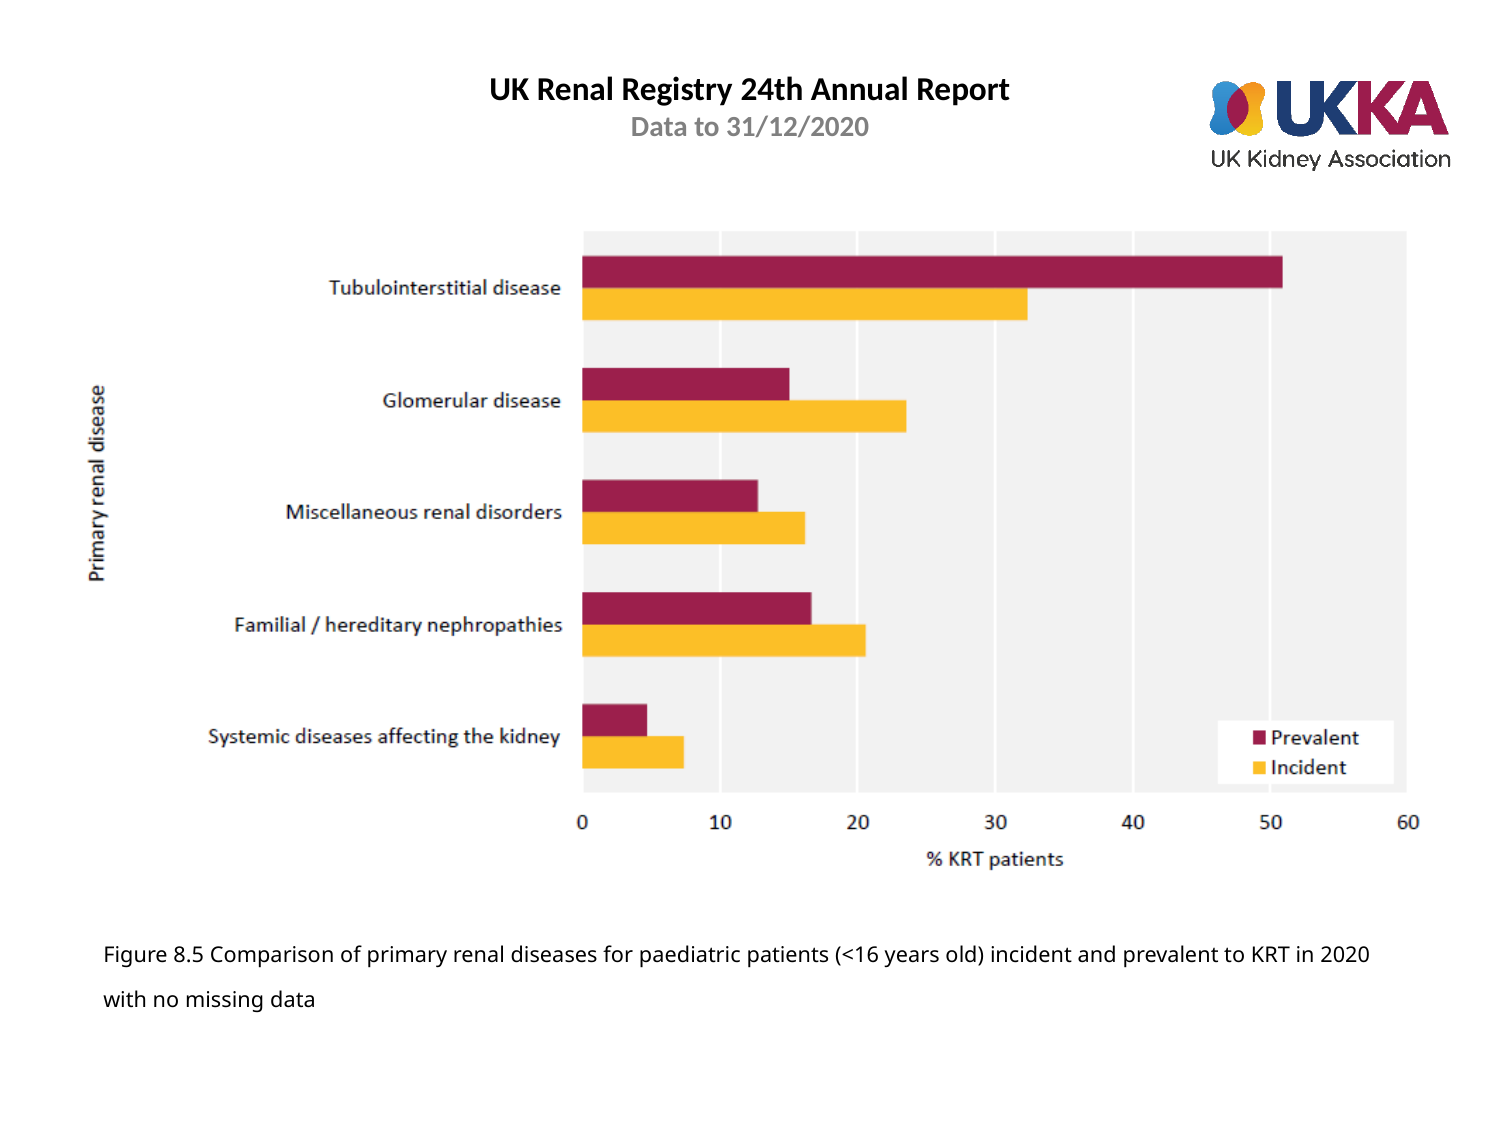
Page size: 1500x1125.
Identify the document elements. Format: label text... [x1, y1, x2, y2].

text_box Figure 8.5 Comparison of primary renal diseases for paediatric patients (<16 years old) incident and prevalent to KRT in 2020 with no missing data [88, 928, 1424, 1059]
text_box UK Renal Registry 24th Annual Report Data to 31/12/2020 [466, 63, 1034, 147]
picture [1196, 61, 1459, 185]
picture [46, 213, 1459, 890]
